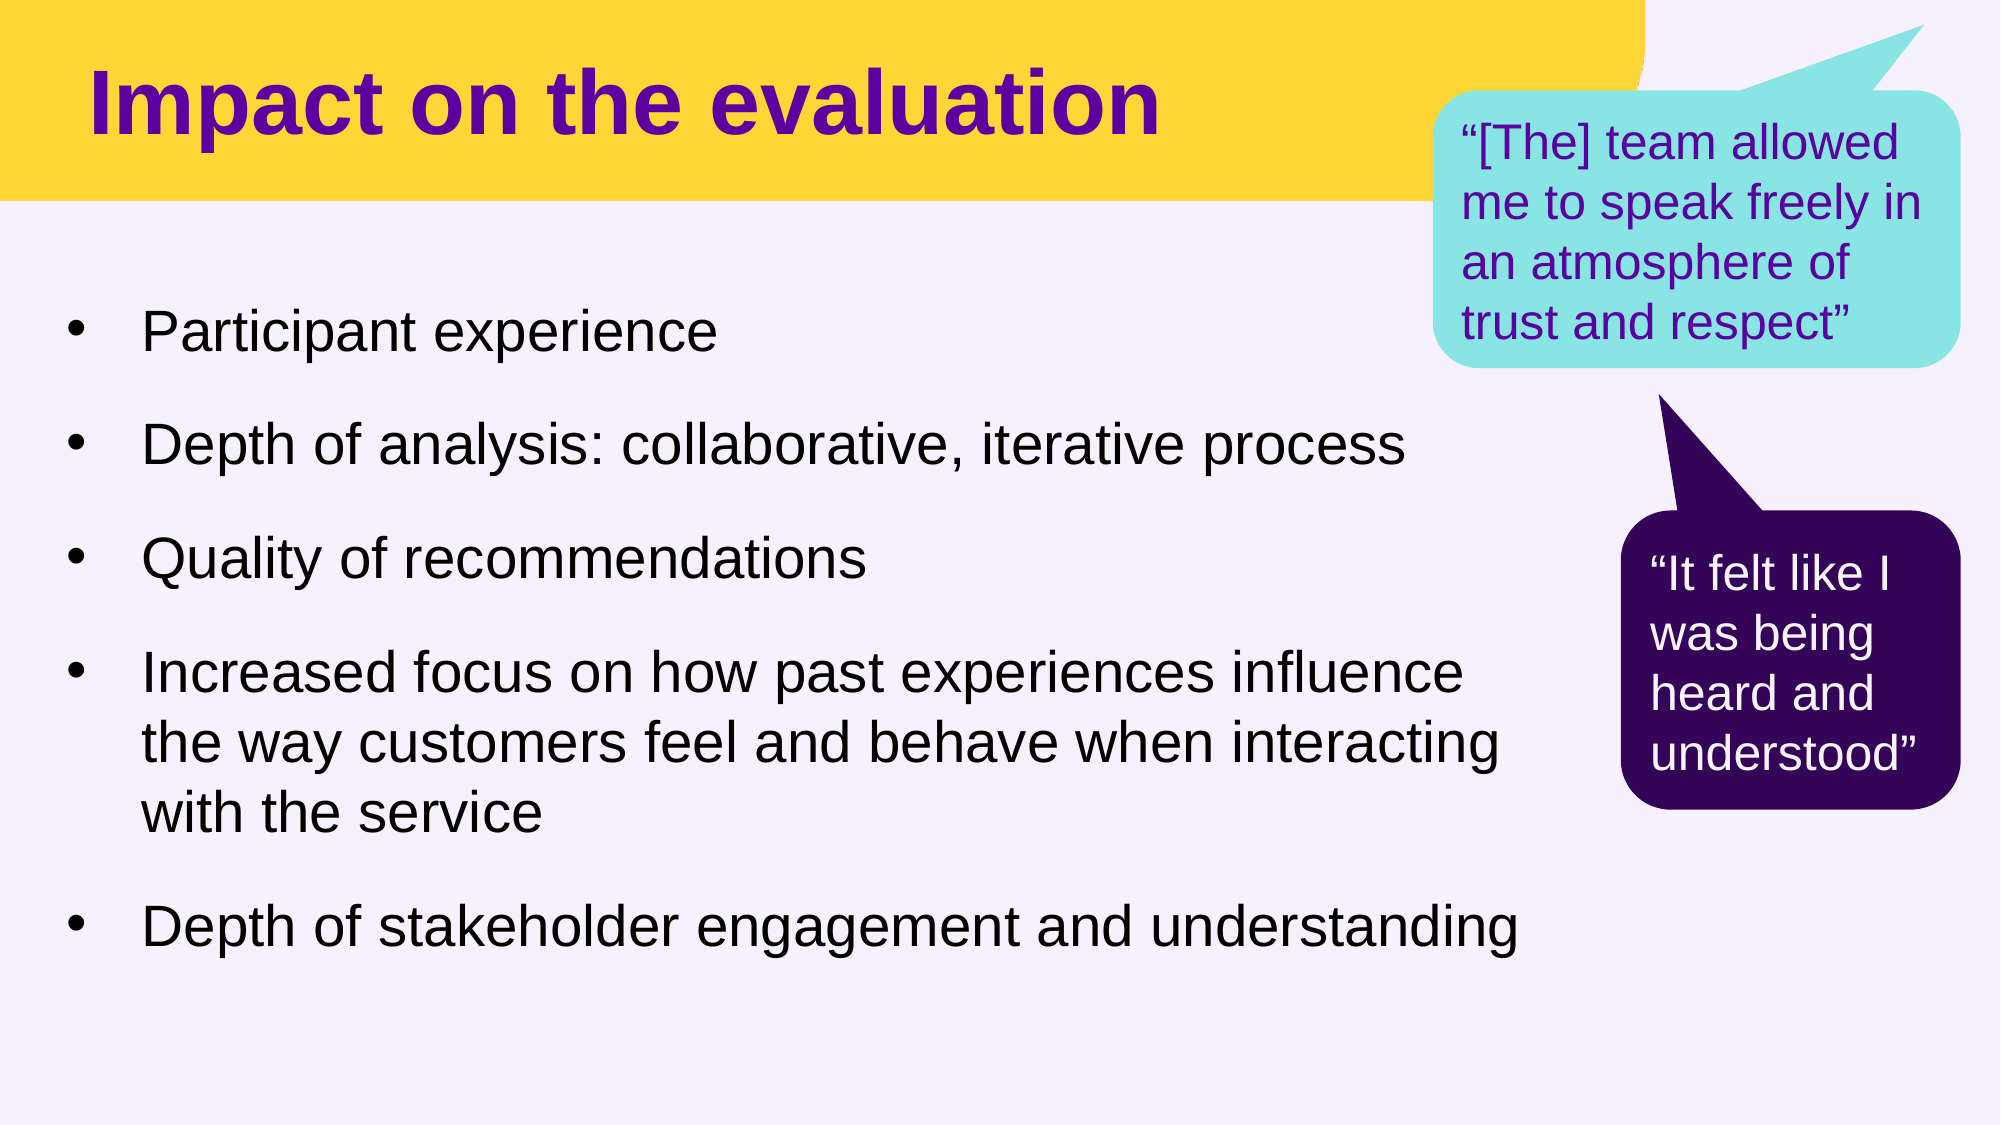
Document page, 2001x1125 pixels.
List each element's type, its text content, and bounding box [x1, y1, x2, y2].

text_box “It felt like I was being heard and understood” [1620, 393, 1961, 810]
text_box “[The] team allowed me to speak freely in an atmosphere of trust and respect” [1432, 24, 1961, 369]
list Participant experience Depth of analysis: collaborative, iterative process Quality of recommendations Increased focus on how past experiences influence the way customers feel and behave when interacting with the service Depth of stakeholder engagement and understanding [66, 292, 1531, 965]
title Impact on the evaluation [88, 55, 1762, 155]
